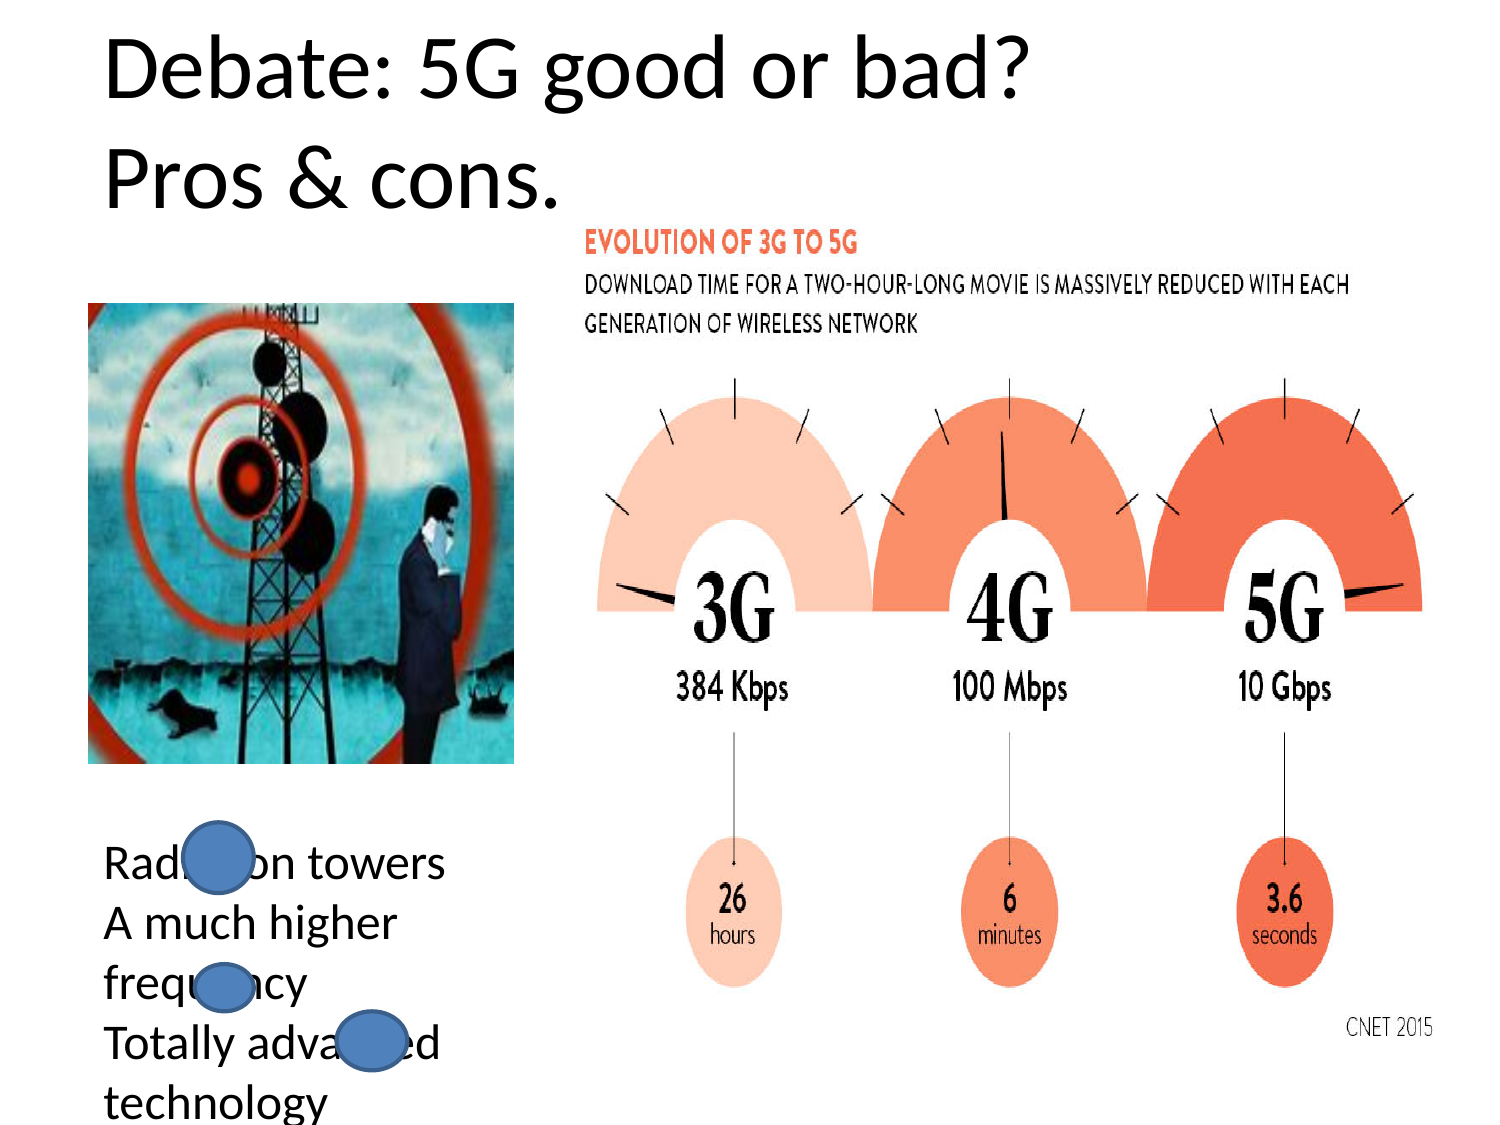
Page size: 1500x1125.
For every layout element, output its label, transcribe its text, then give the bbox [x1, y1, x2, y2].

text_box [192, 961, 256, 1014]
text_box [180, 820, 256, 896]
picture [560, 194, 1459, 1083]
text_box Debate: 5G good or bad? Pros & cons. [88, 0, 1419, 345]
picture [88, 303, 514, 764]
text_box Radiation towers A much higher frequency Totally advanced technology [88, 822, 561, 1125]
text_box [334, 1009, 410, 1073]
